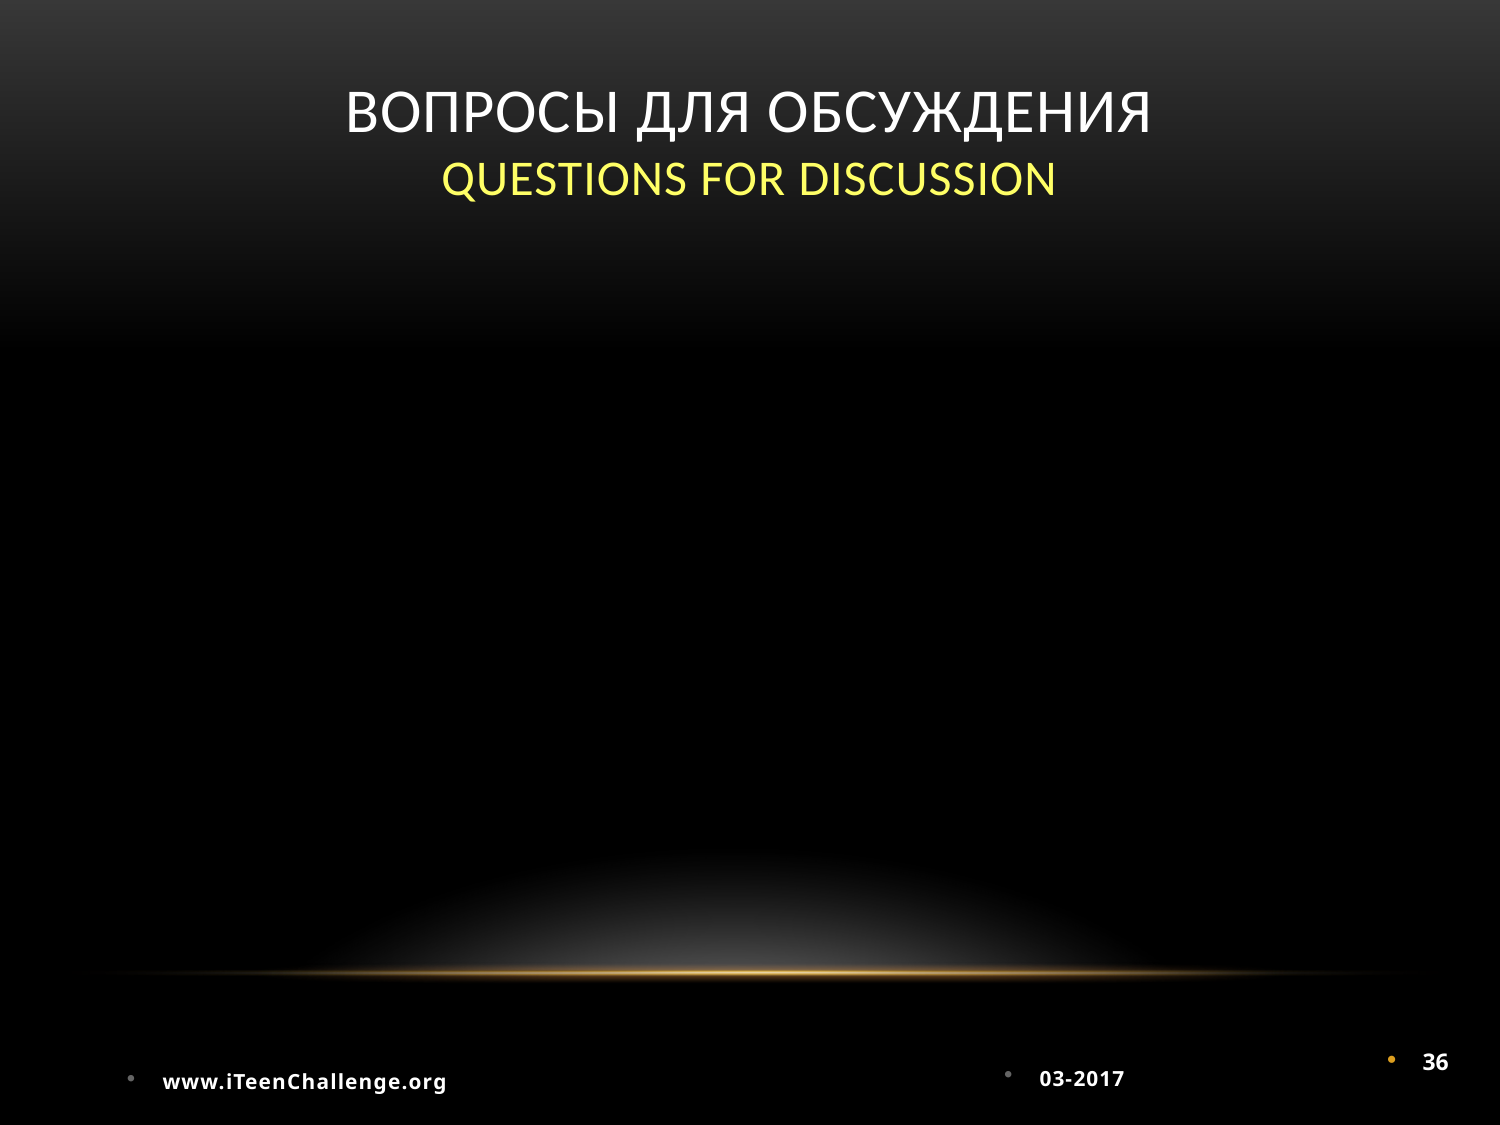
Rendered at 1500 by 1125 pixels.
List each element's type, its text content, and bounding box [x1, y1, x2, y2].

slide_number 36 [1151, 1031, 1465, 1094]
slide_number 03-2017 [826, 1046, 1140, 1110]
title Вопросы для обсуждения Questions for discussion [75, 26, 1425, 288]
picture [0, 0, 1500, 1125]
footer www.iTeenChallenge.org [111, 1044, 812, 1120]
